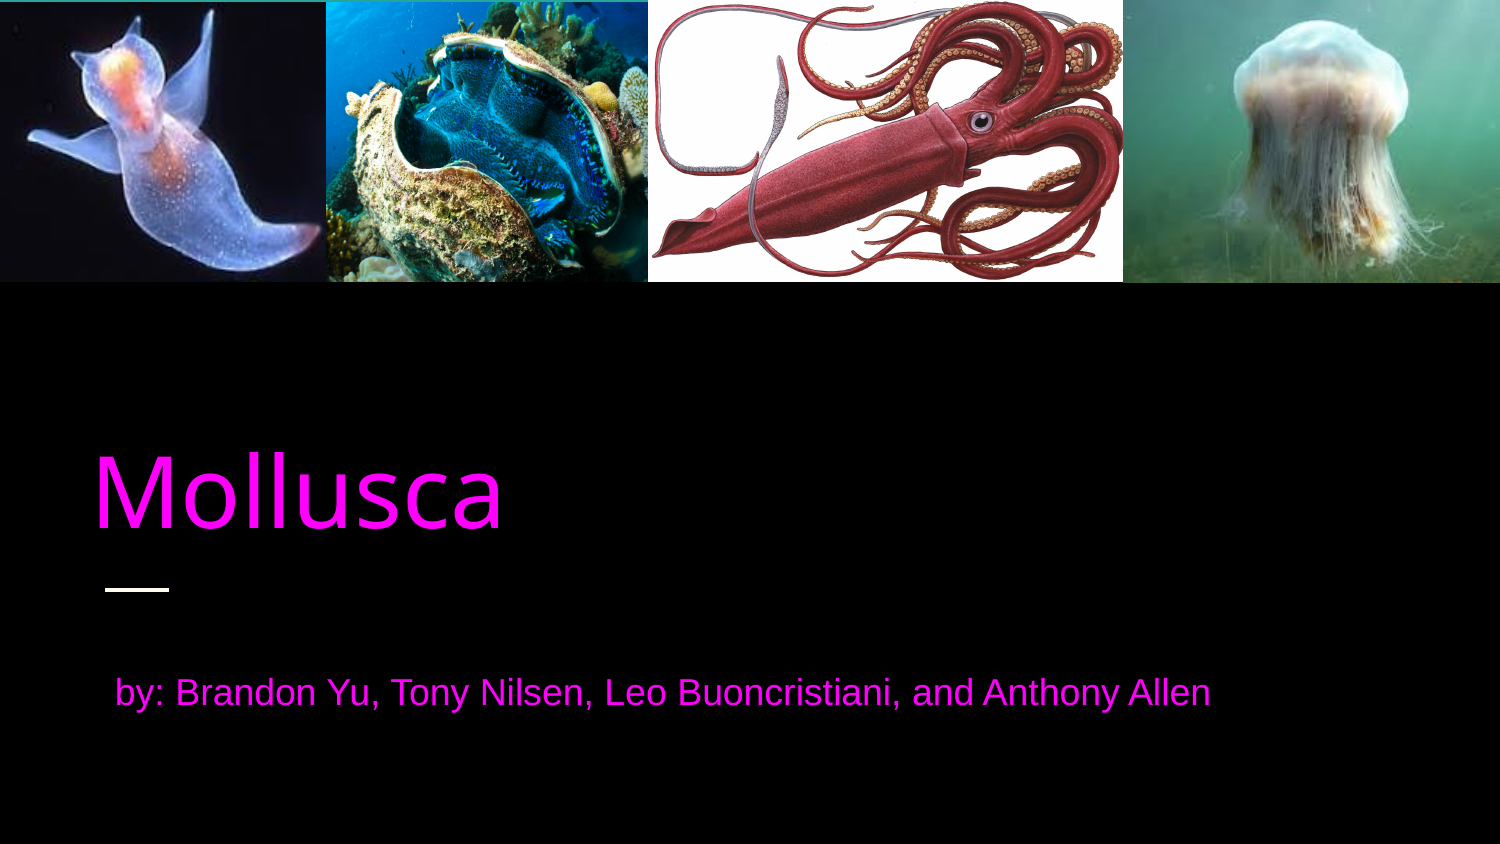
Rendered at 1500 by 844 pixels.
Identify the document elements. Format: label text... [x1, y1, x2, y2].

text_box by: Brandon Yu, Tony Nilsen, Leo Buoncristiani, and Anthony Allen [99, 653, 1416, 752]
title Mollusca [75, 314, 1407, 564]
picture [0, 0, 1500, 283]
